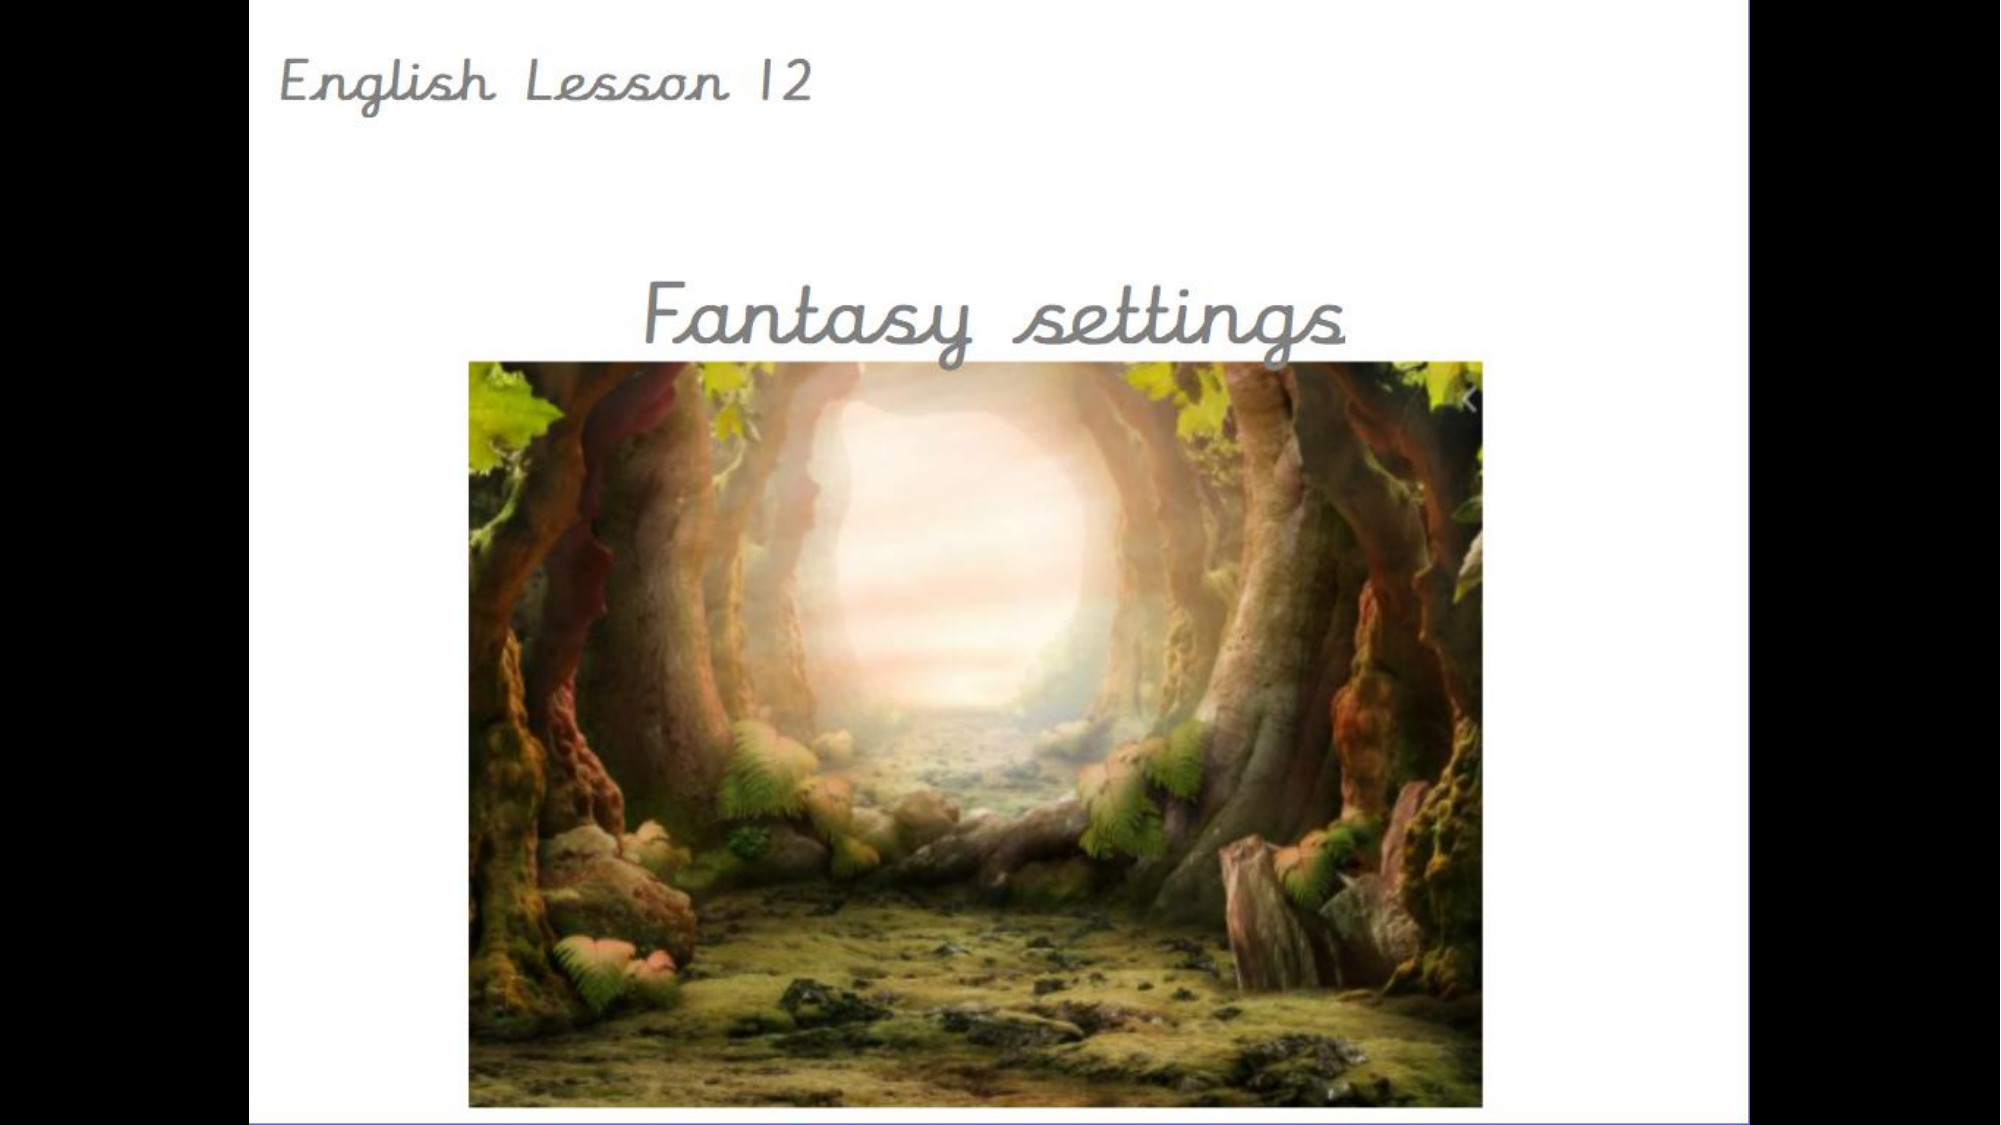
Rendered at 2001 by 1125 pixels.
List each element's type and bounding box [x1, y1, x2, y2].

picture [249, 0, 1750, 1125]
